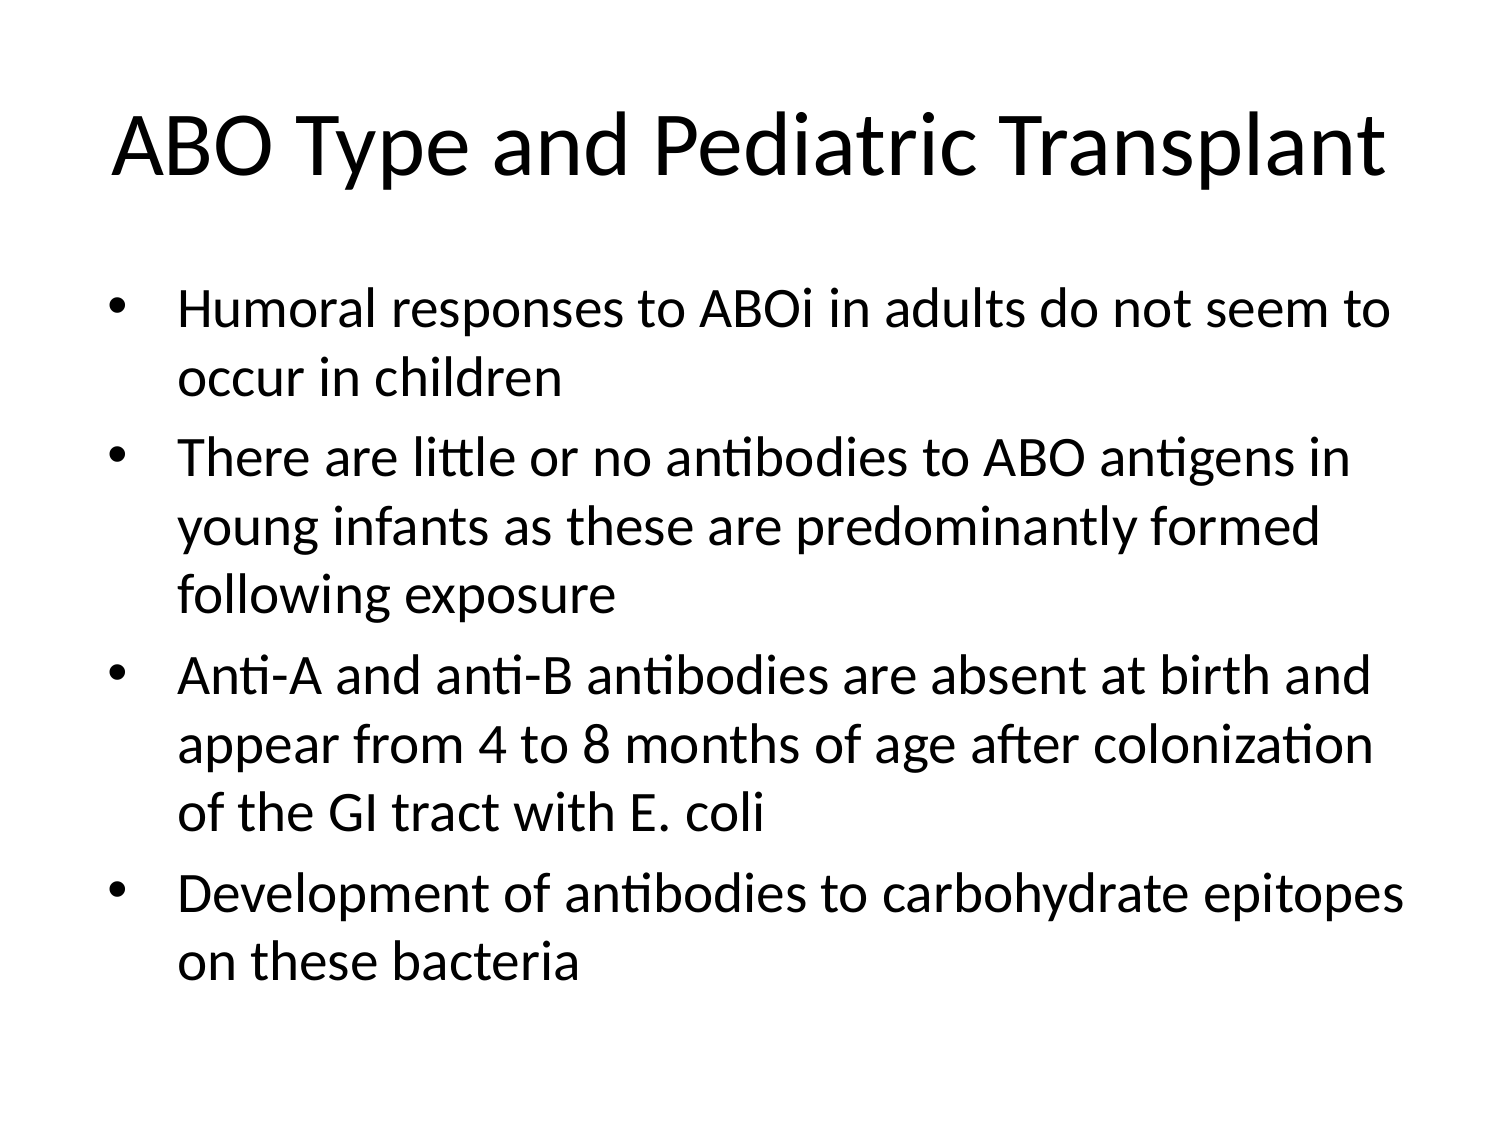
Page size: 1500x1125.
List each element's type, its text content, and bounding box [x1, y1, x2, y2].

list Humoral responses to ABOi in adults do not seem to occur in children There are little or no antibodies to ABO antigens in young infants as these are predominantly formed following exposure Anti-A and anti-B antibodies are absent at birth and appear from 4 to 8 months of age after colonization of the GI tract with E. coli Development of antibodies to carbohydrate epitopes on these bacteria [74, 262, 1426, 1006]
title ABO Type and Pediatric Transplant [74, 44, 1426, 233]
